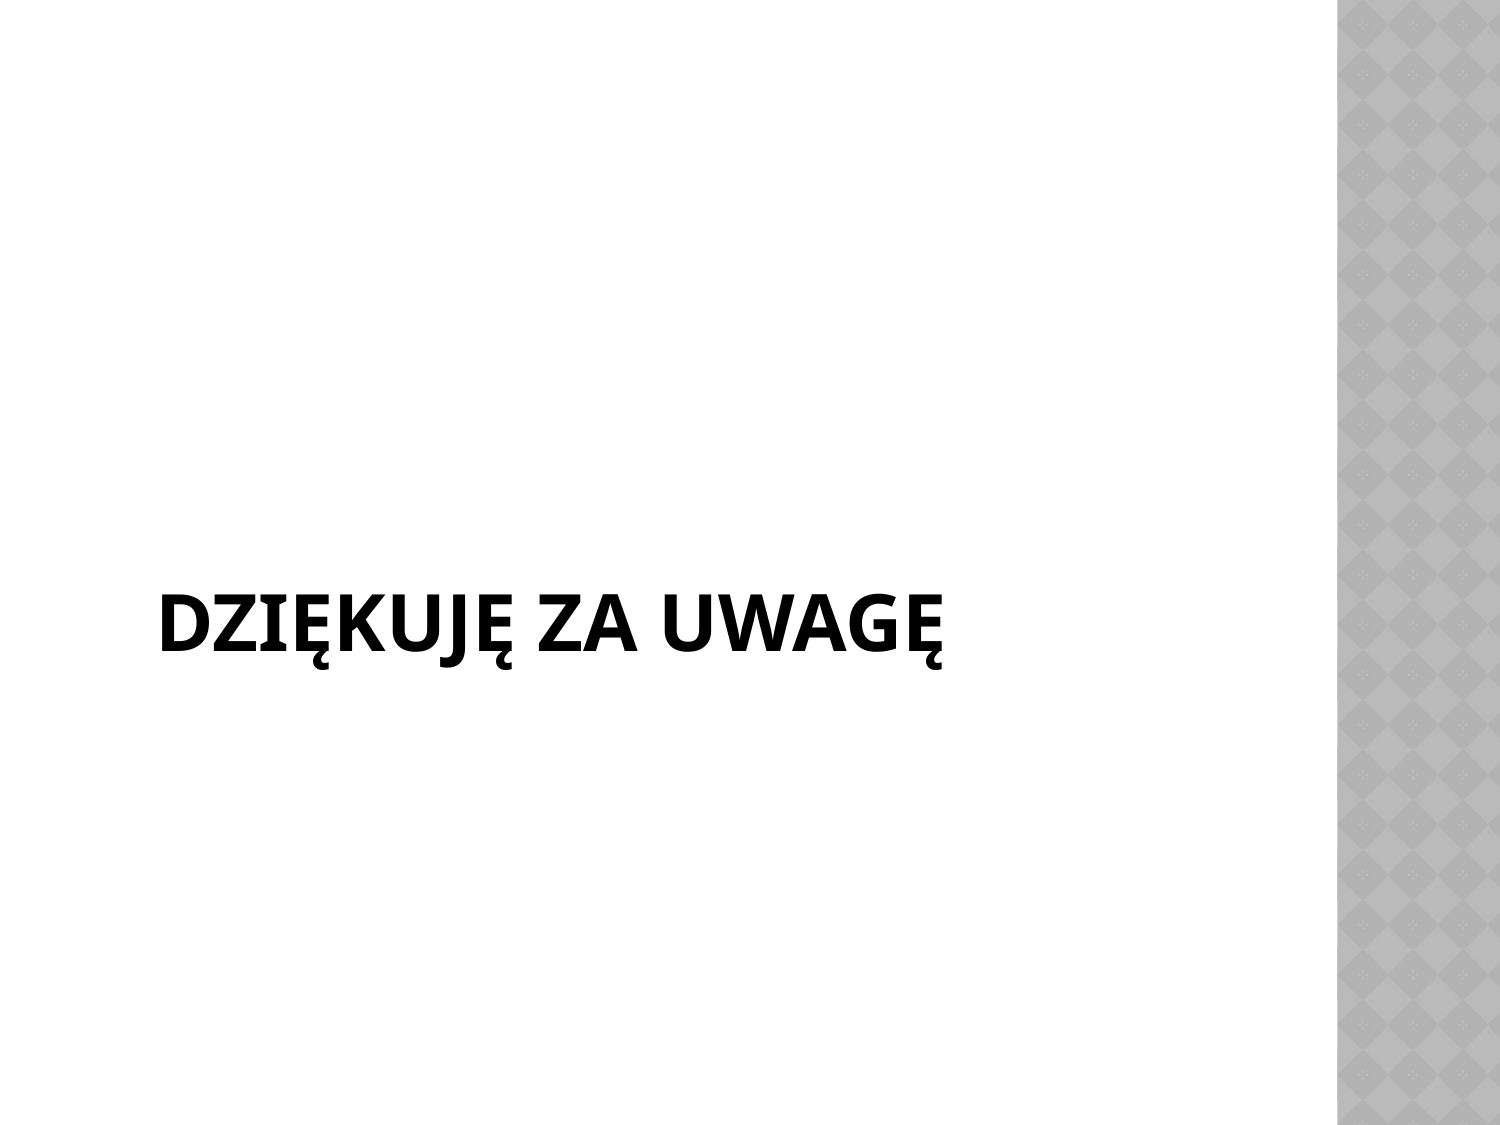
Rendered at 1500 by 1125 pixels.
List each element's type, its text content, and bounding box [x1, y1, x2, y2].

title Dziękuję za uwagę [147, 479, 1341, 668]
